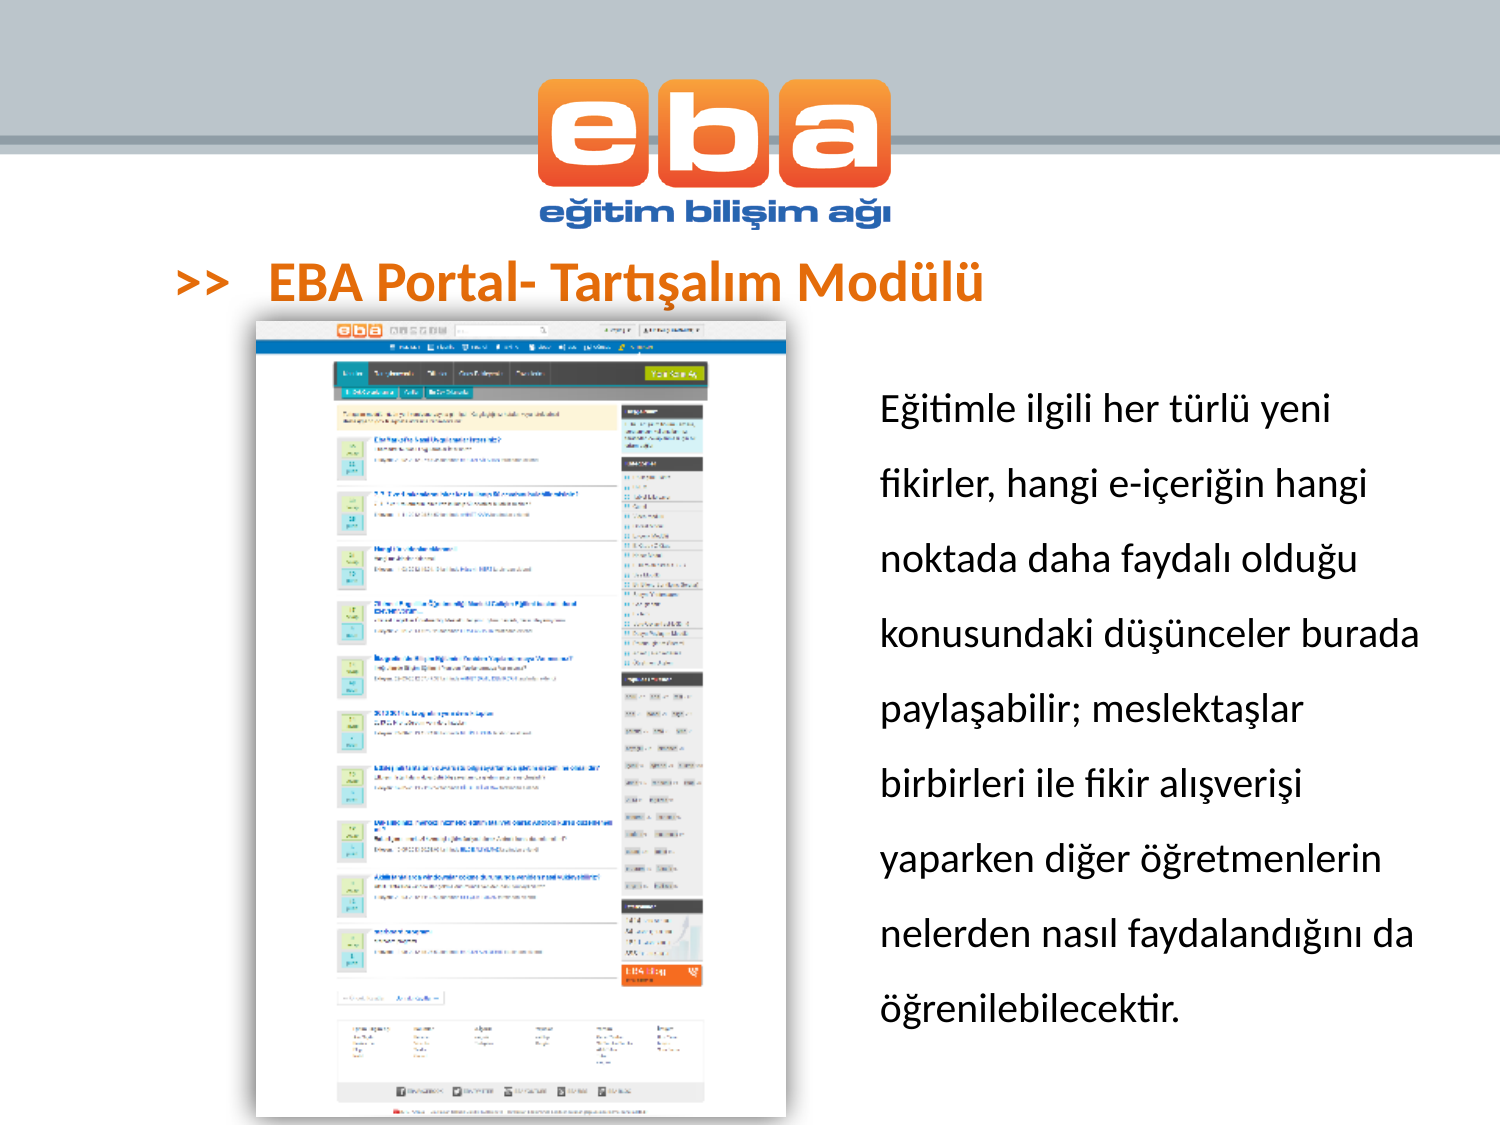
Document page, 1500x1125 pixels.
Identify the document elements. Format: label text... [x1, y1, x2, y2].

picture [0, 0, 1500, 1125]
text_box Eğitimle ilgili her türlü yeni fikirler, hangi e-içeriğin hangi noktada daha faydalı olduğu konusundaki düşünceler burada paylaşabilir; meslektaşlar birbirleri ile fikir alışverişi yaparken diğer öğretmenlerin nelerden nasıl faydalandığını da öğrenilebilecektir. [865, 348, 1467, 1038]
text_box >> EBA Portal- Tartışalım Modülü [158, 235, 1500, 322]
